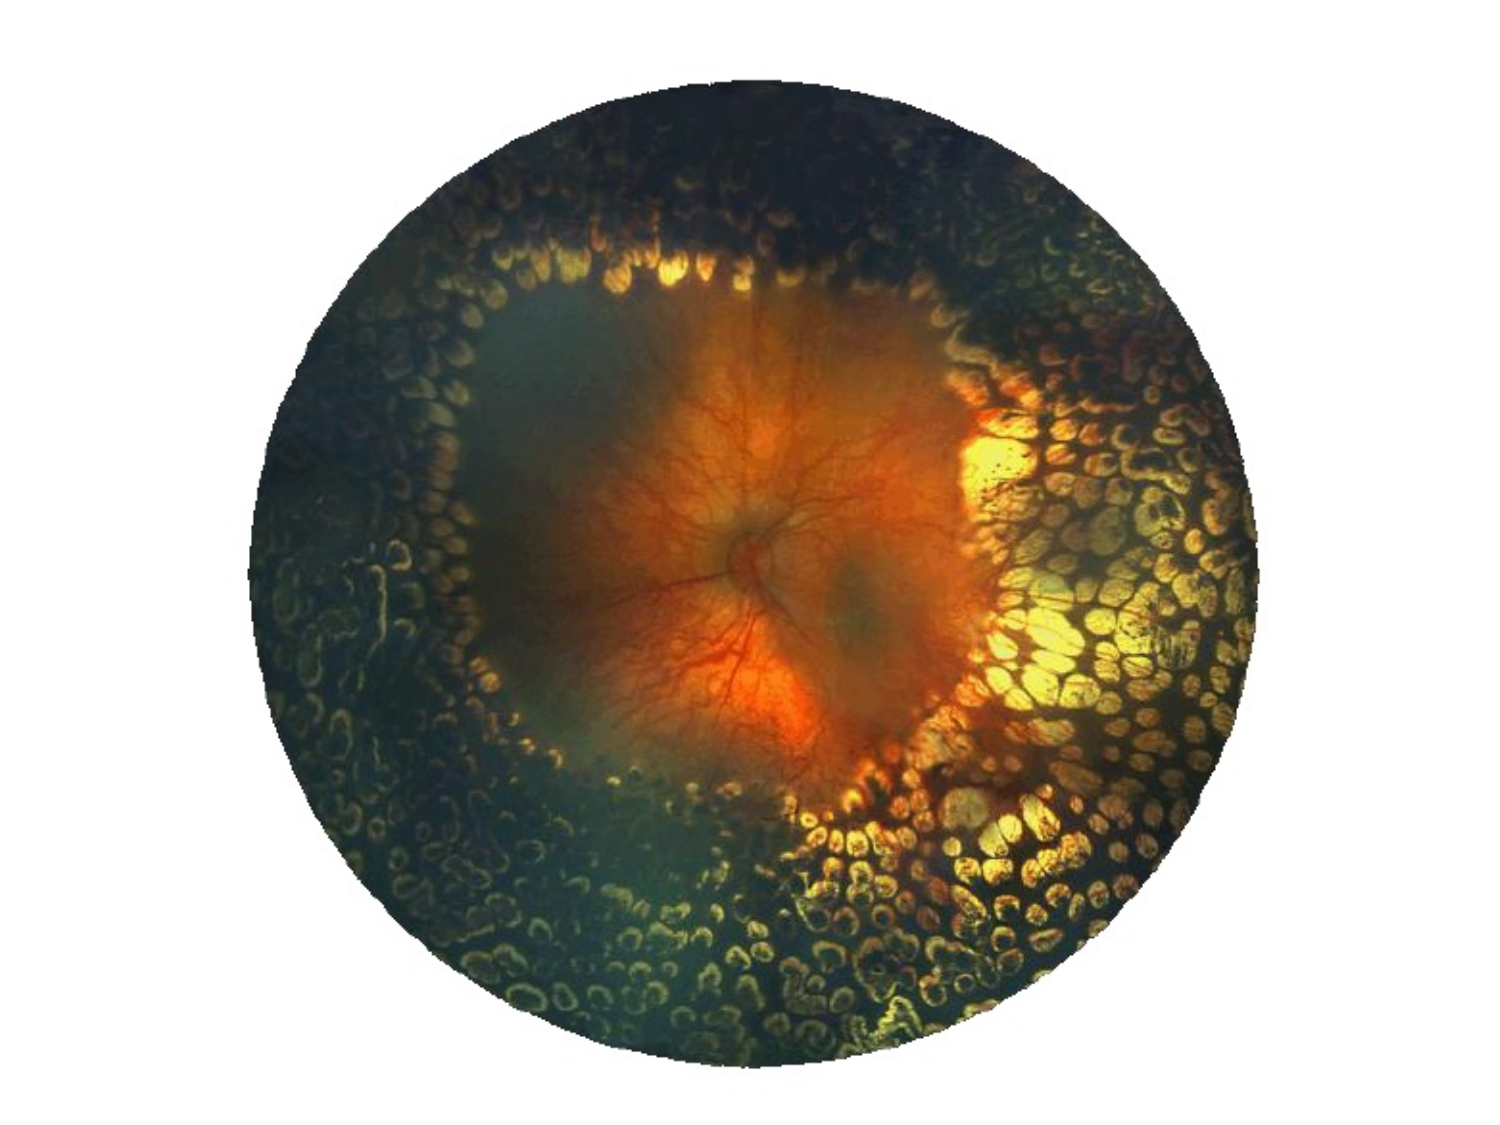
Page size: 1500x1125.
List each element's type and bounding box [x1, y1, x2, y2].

picture [224, 38, 1313, 1103]
